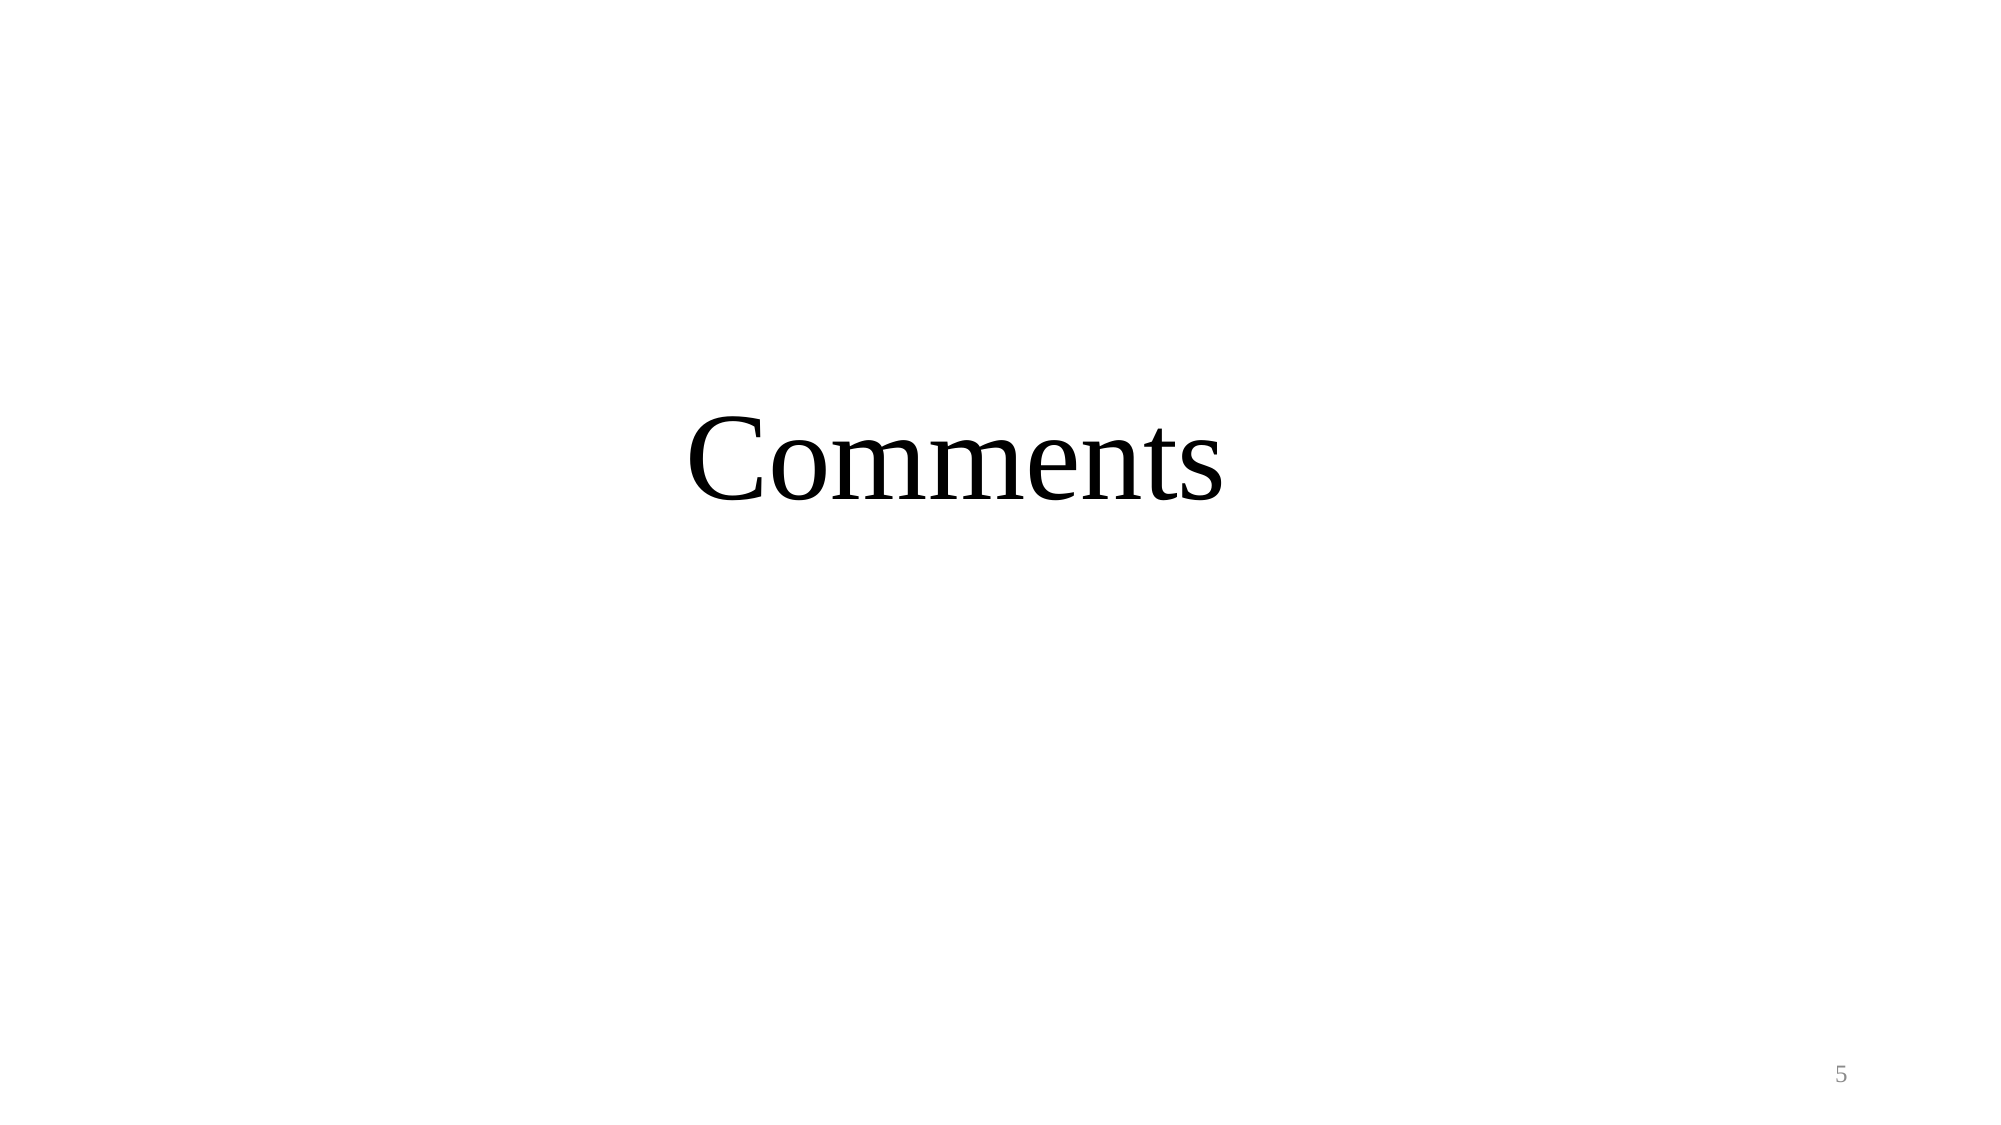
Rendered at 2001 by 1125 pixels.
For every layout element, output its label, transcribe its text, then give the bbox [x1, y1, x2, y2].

slide_number 5 [1412, 1042, 1863, 1103]
title Comments [67, 142, 1845, 535]
